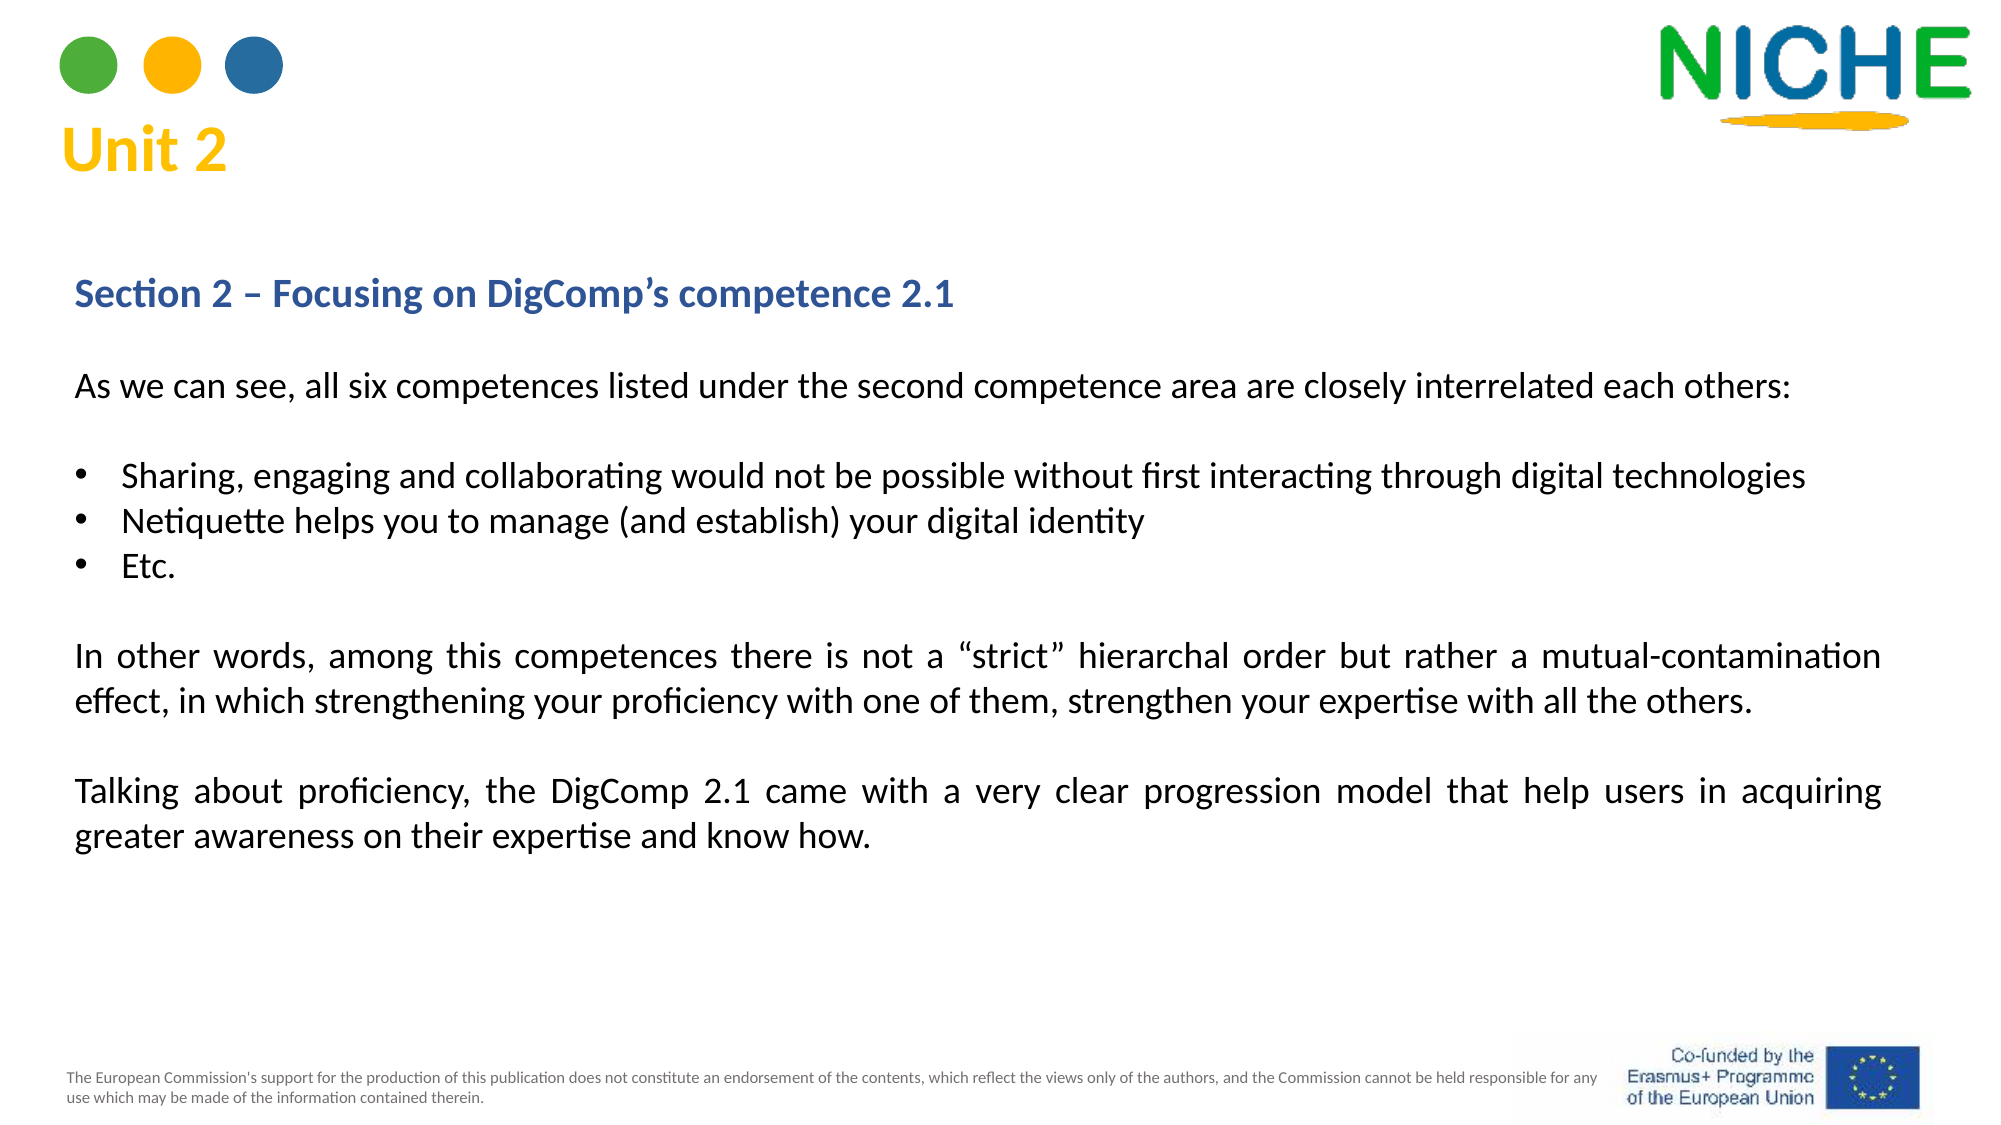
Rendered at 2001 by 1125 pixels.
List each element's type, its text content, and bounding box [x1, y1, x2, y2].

picture [1633, 0, 1998, 146]
picture [1509, 1031, 1934, 1125]
text_box The European Commission's support for the production of this publication does not constitute an endorsement of the contents, which reflect the views only of the authors, and the Commission cannot be held responsible for any use which may be made of the information contained therein. [51, 1059, 1504, 1115]
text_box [59, 36, 284, 94]
text_box Unit 2 [46, 96, 299, 192]
text_box Section 2 – Focusing on DigComp’s competence 2.1 As we can see, all six competences listed under the second competence area are closely interrelated each others: Sharing, engaging and collaborating would not be possible without first interacting through digital technologies Netiquette helps you to manage (and establish) your digital identity Etc. In other words, among this competences there is not a “strict” hierarchal order but rather a mutual-contamination effect, in which strengthening your proficiency with one of them, strengthen your expertise with all the others. Talking about proficiency, the DigComp 2.1 came with a very clear progression model that help users in acquiring greater awareness on their expertise and know how. [59, 258, 1900, 864]
